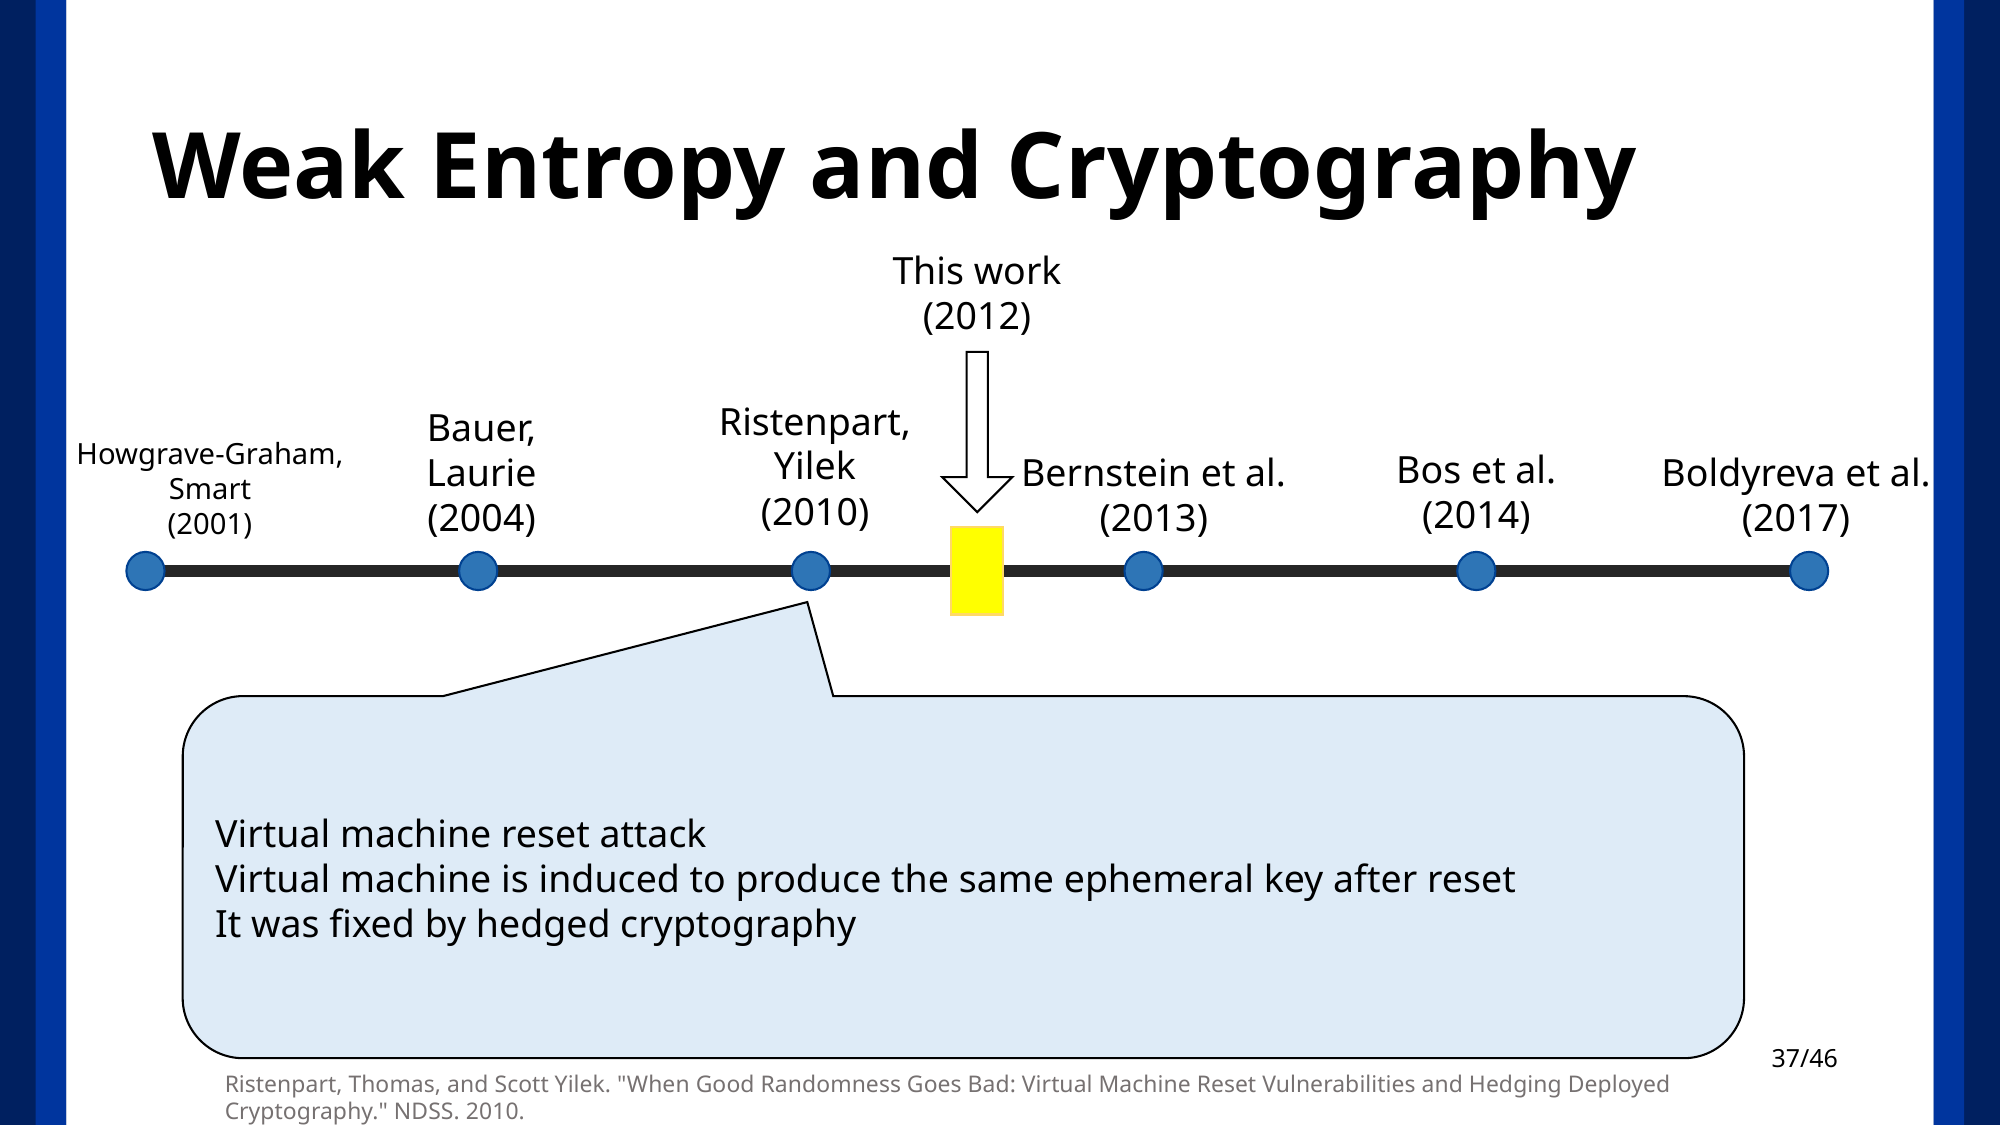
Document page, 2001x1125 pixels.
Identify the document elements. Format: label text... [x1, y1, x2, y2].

text_box This work (2012) [840, 239, 1114, 345]
title Weak Entropy and Cryptography [137, 59, 1863, 278]
text_box [1456, 572, 1497, 592]
text_box [458, 572, 499, 592]
text_box Ristenpart, Yilek (2010) [678, 390, 952, 540]
text_box [952, 350, 1003, 514]
text_box [1123, 572, 1164, 592]
text_box [1789, 550, 1830, 592]
text_box [790, 550, 831, 570]
text_box Howgrave-Graham, Smart (2001) [27, 427, 393, 548]
text_box [125, 550, 166, 592]
text_box Ristenpart, Thomas, and Scott Yilek. "When Good Randomness Goes Bad: Virtual Machine Reset Vulnerabilities and Hedging Deployed Cryptography." NDSS. 2010. [210, 1061, 1745, 1125]
text_box [790, 572, 831, 592]
text_box [950, 572, 1004, 616]
text_box [1456, 550, 1497, 570]
text_box Virtual machine reset attack Virtual machine is induced to produce the same ephemeral key after reset It was fixed by hedged cryptography [181, 600, 1746, 1060]
text_box [950, 526, 1004, 570]
text_box [458, 550, 499, 570]
text_box Bos et al. (2014) [1325, 438, 1627, 544]
text_box Bernstein et al. (2013) [1003, 441, 1305, 547]
text_box [1123, 550, 1164, 570]
text_box Boldyreva et al. (2017) [1645, 441, 1947, 547]
text_box Bauer, Laurie (2004) [345, 396, 618, 547]
